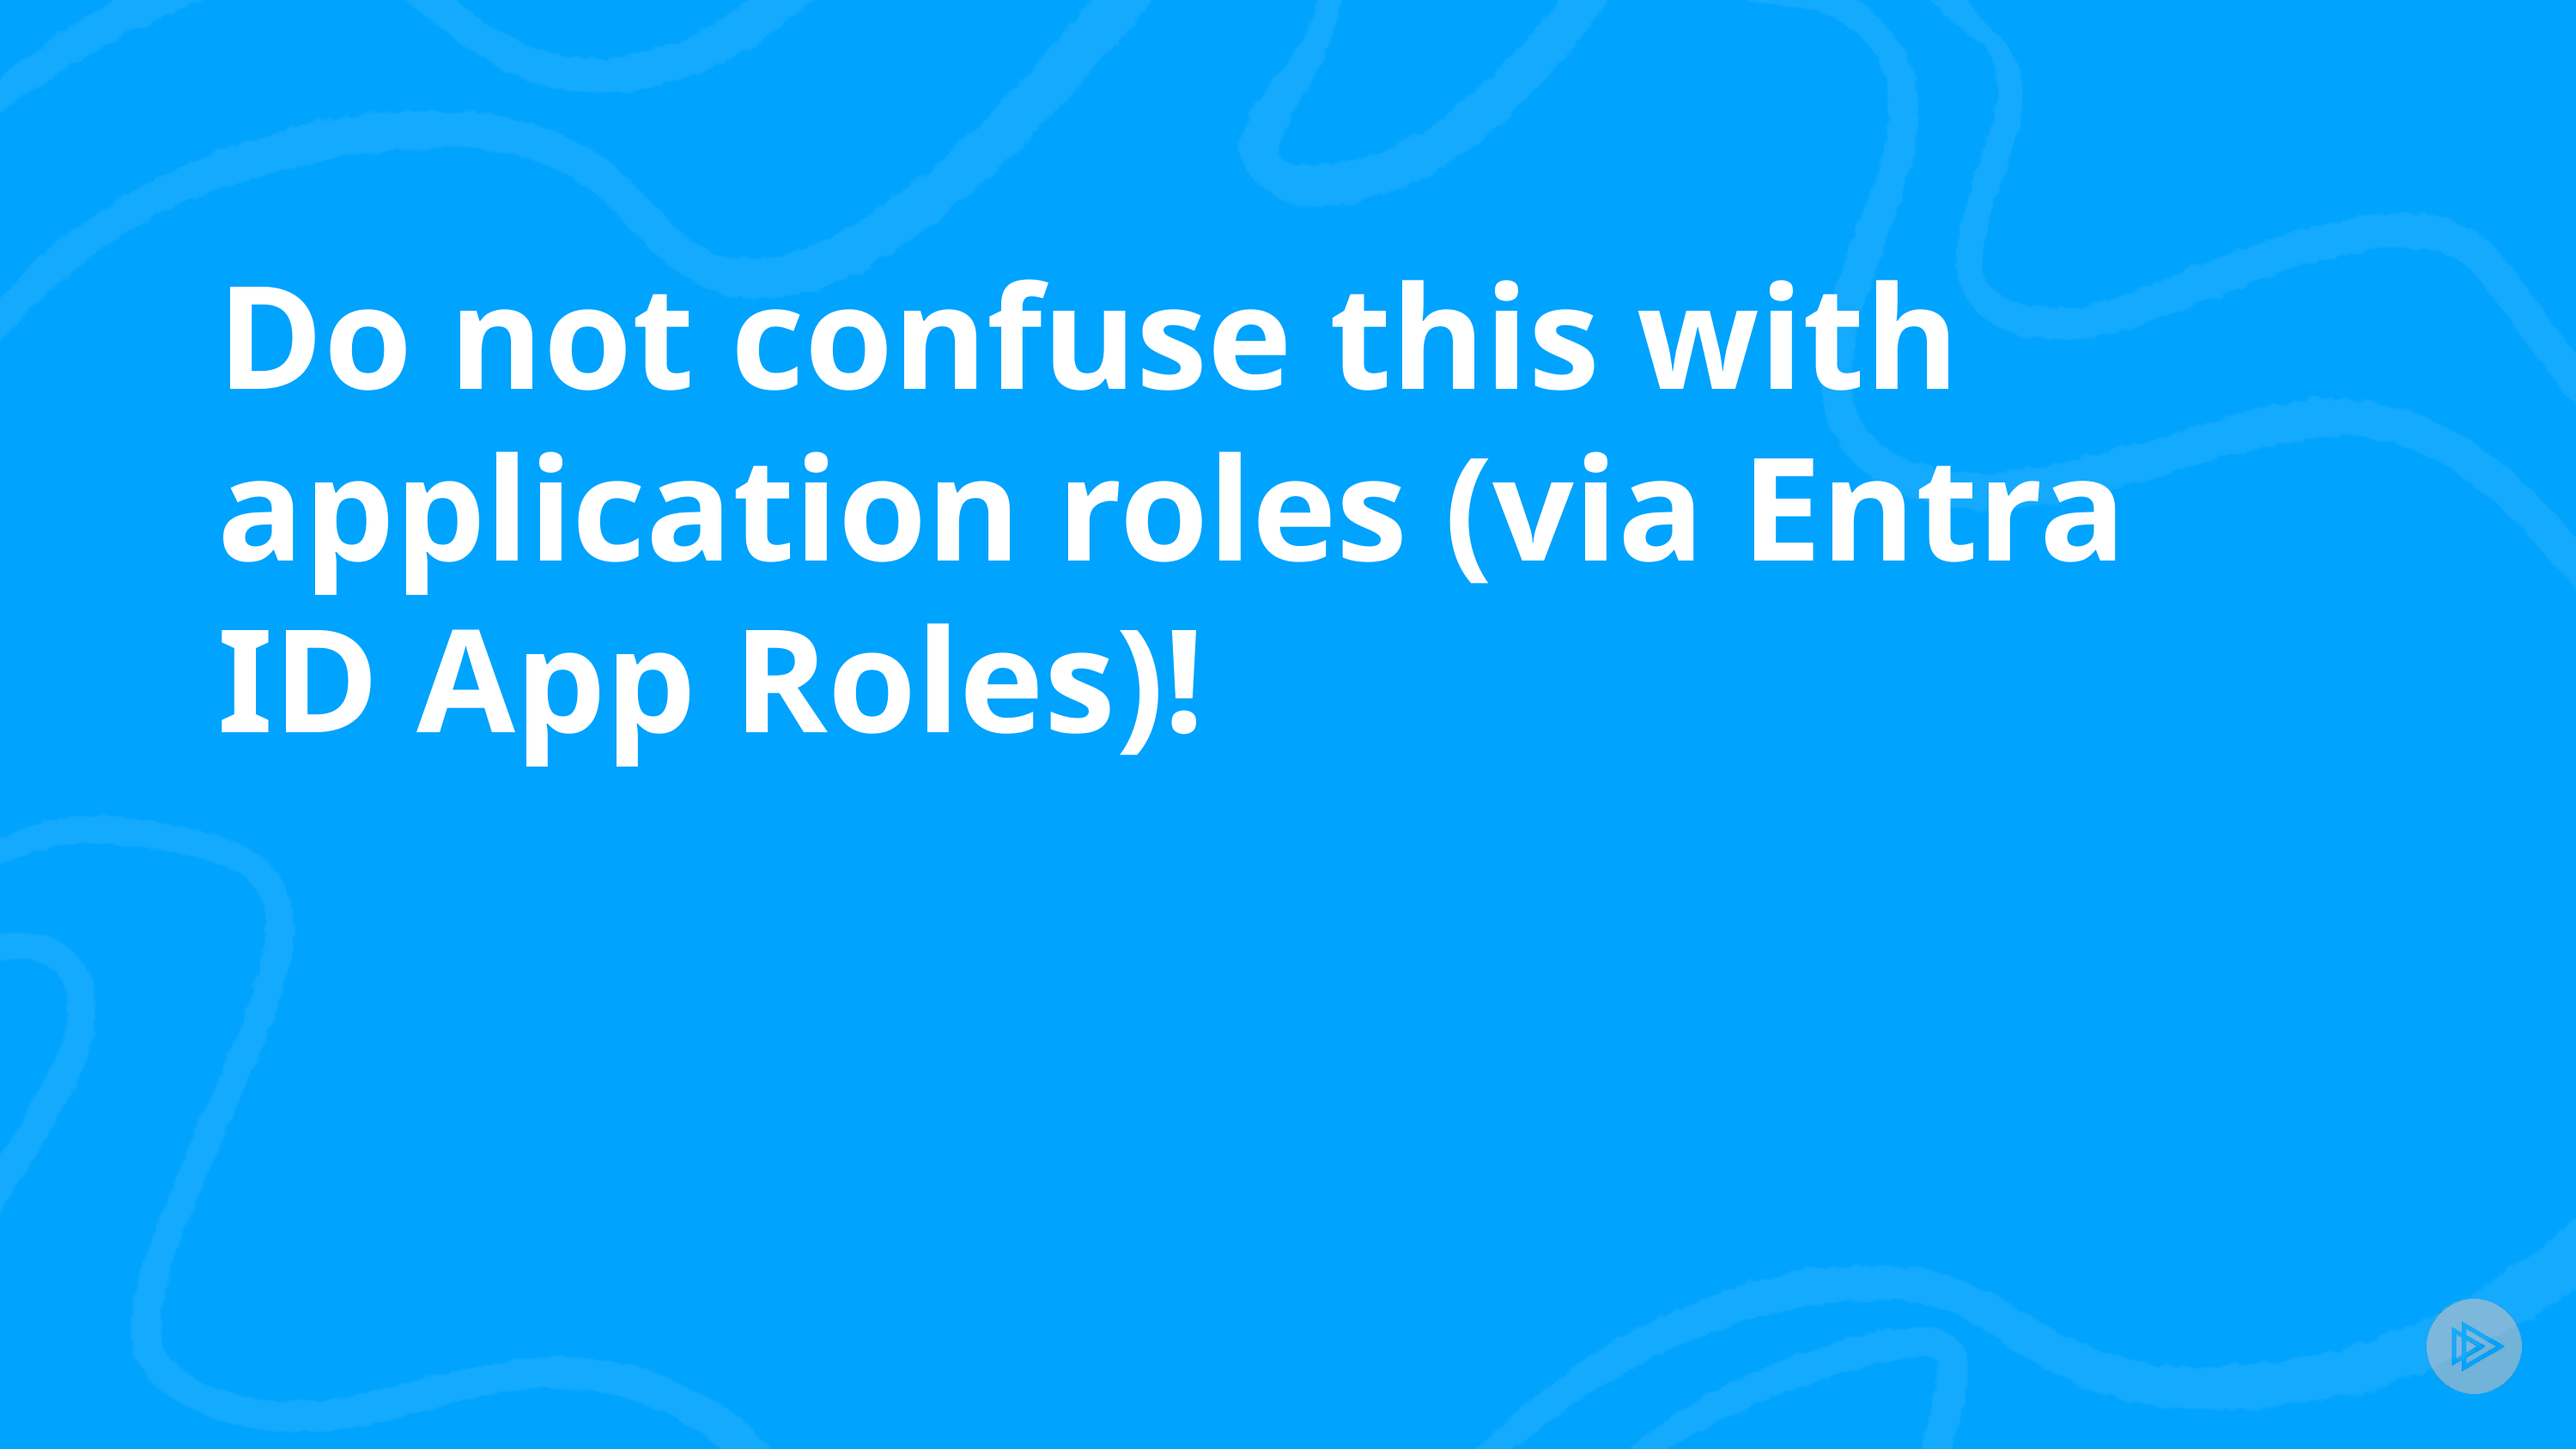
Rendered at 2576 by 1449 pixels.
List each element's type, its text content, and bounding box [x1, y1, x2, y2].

picture [2427, 1299, 2522, 1394]
title Do not confuse this with application roles (via Entra ID App Roles)! [205, 239, 2202, 1015]
